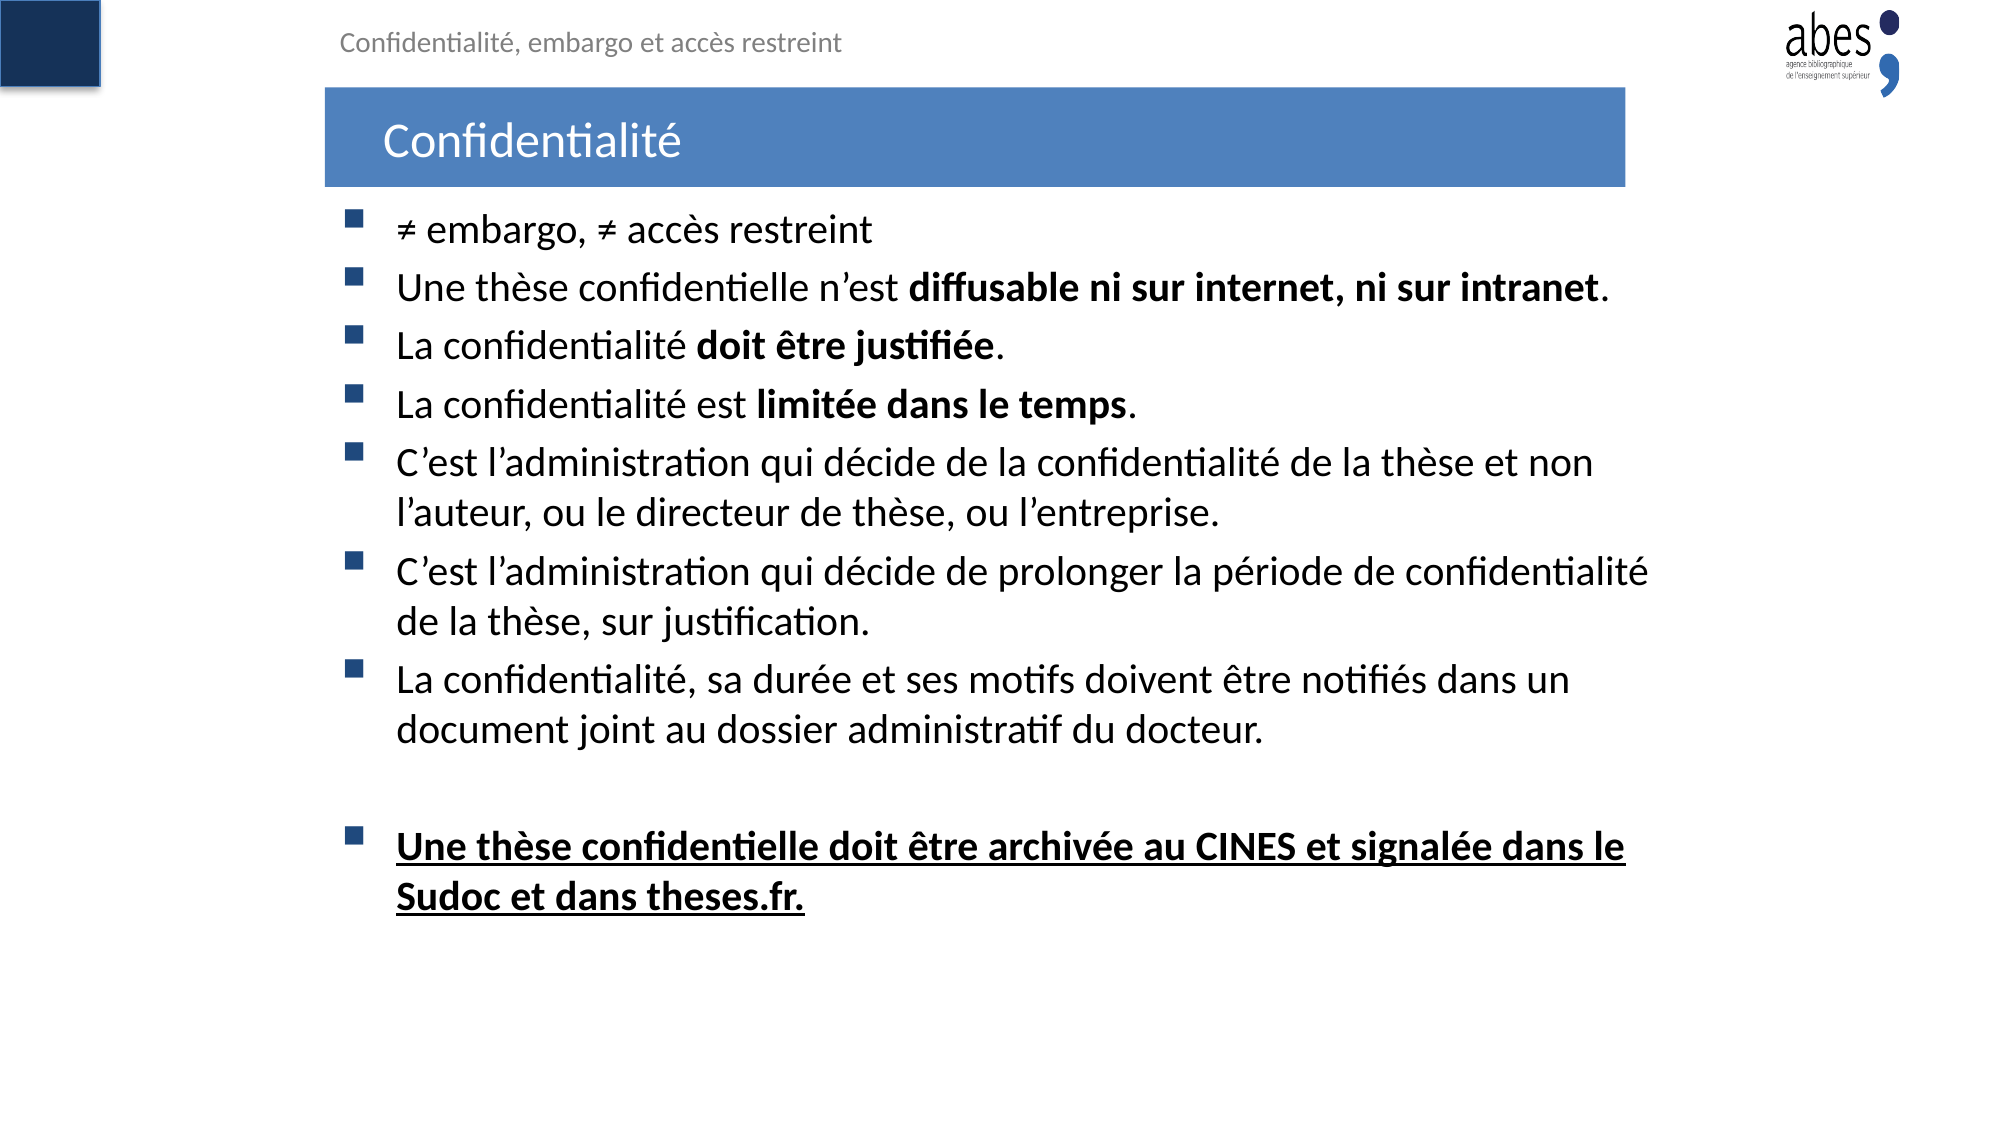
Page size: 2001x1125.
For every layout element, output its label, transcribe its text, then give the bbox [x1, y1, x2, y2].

footer Confidentialité, embargo et accès restreint [324, 0, 1495, 82]
picture [1786, 10, 1900, 98]
list ≠ embargo, ≠ accès restreint Une thèse confidentielle n’est diffusable ni sur internet, ni sur intranet. La confidentialité doit être justifiée. La confidentialité est limitée dans le temps. C’est l’administration qui décide de la confidentialité de la thèse et non l’auteur, ou le directeur de thèse, ou l’entreprise. C’est l’administration qui décide de prolonger la période de confidentialité de la thèse, sur justification. La confidentialité, sa durée et ses motifs doivent être notifiés dans un document joint au dossier administratif du docteur. Une thèse confidentielle doit être archivée au CINES et signalée dans le Sudoc et dans theses.fr. [324, 193, 1675, 1061]
title Confidentialité [324, 87, 1626, 187]
